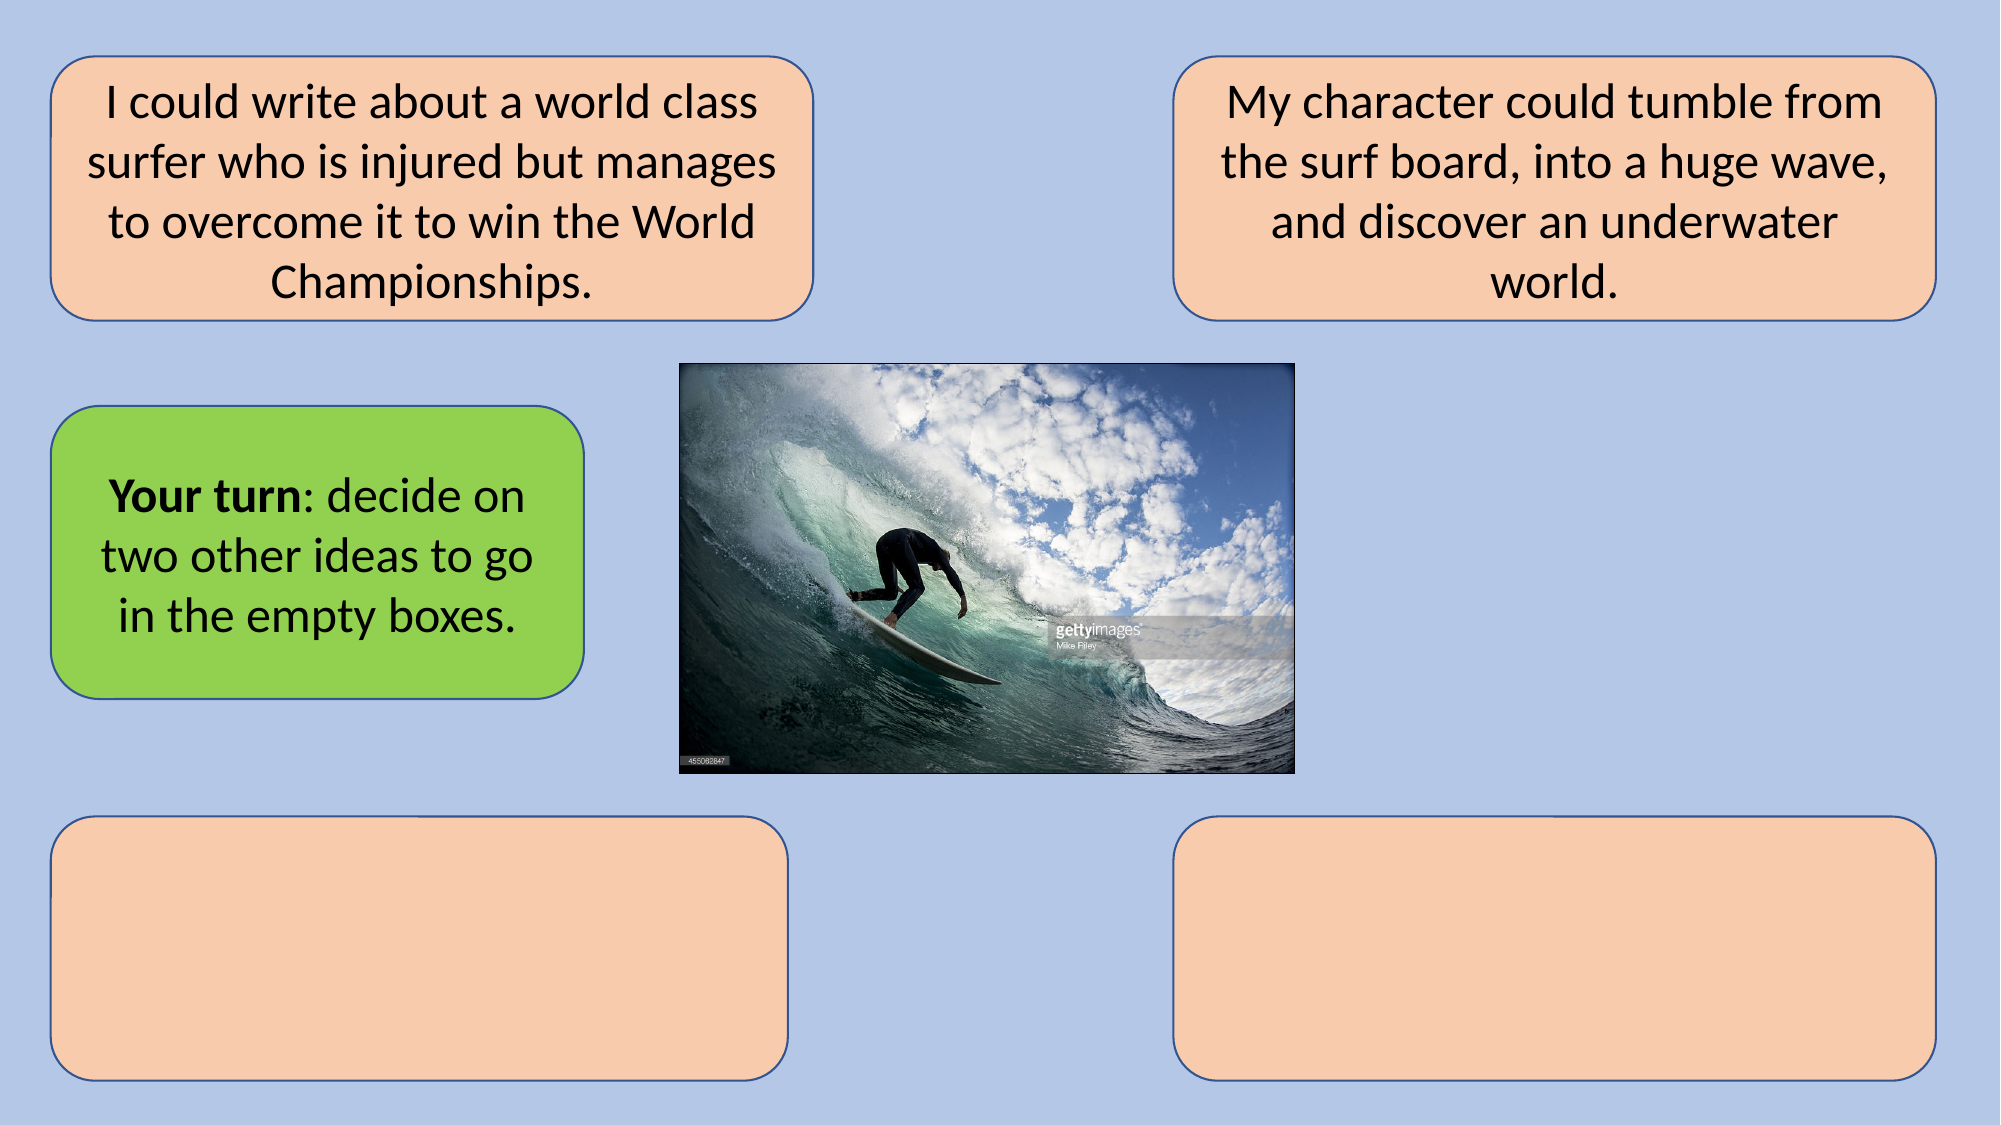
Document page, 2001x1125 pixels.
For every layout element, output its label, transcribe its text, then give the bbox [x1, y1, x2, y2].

picture [679, 363, 1295, 774]
text_box Your turn: decide on two other ideas to go in the empty boxes. [49, 404, 585, 701]
text_box [49, 815, 789, 1082]
text_box I could write about a world class surfer who is injured but manages to overcome it to win the World Championships. [49, 55, 815, 322]
text_box [1172, 815, 1937, 1082]
text_box My character could tumble from the surf board, into a huge wave, and discover an underwater world. [1172, 55, 1937, 322]
